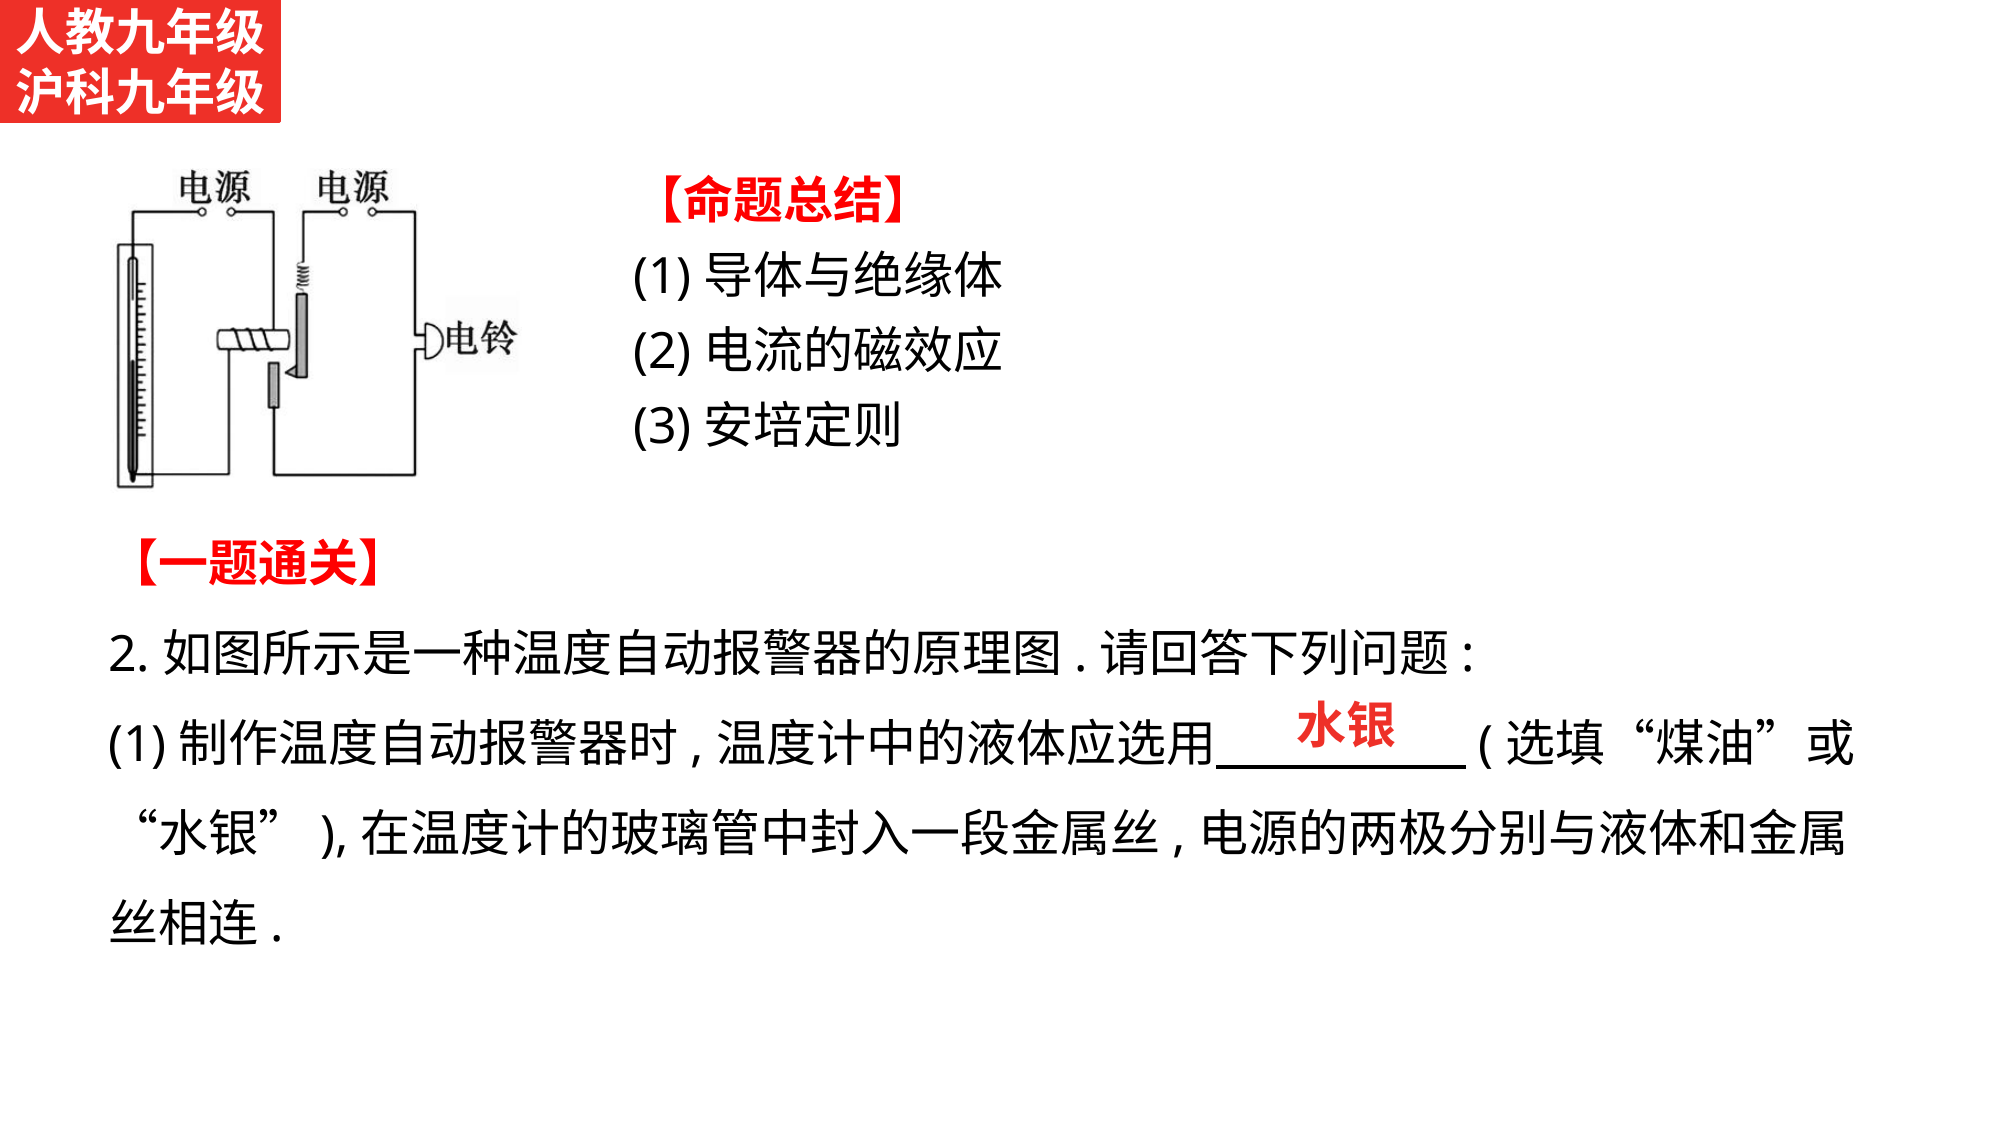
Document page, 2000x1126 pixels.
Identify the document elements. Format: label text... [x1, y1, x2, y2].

text_box 水银 [1281, 685, 1412, 761]
text_box 人教九年级 沪科九年级 [1, 0, 280, 122]
picture [93, 168, 522, 493]
text_box 【一题通关】 2.如图所示是一种温度自动报警器的原理图.请回答下列问题: (1)制作温度自动报警器时,温度计中的液体应选用 (选填“煤油”或“水银”),在温度计的玻璃管中封入一段金属丝,电源的两极分别与液体和金属丝相连. [93, 508, 1907, 959]
text_box 【命题总结】 (1)导体与绝缘体 (2)电流的磁效应 (3)安培定则 [618, 146, 1175, 462]
